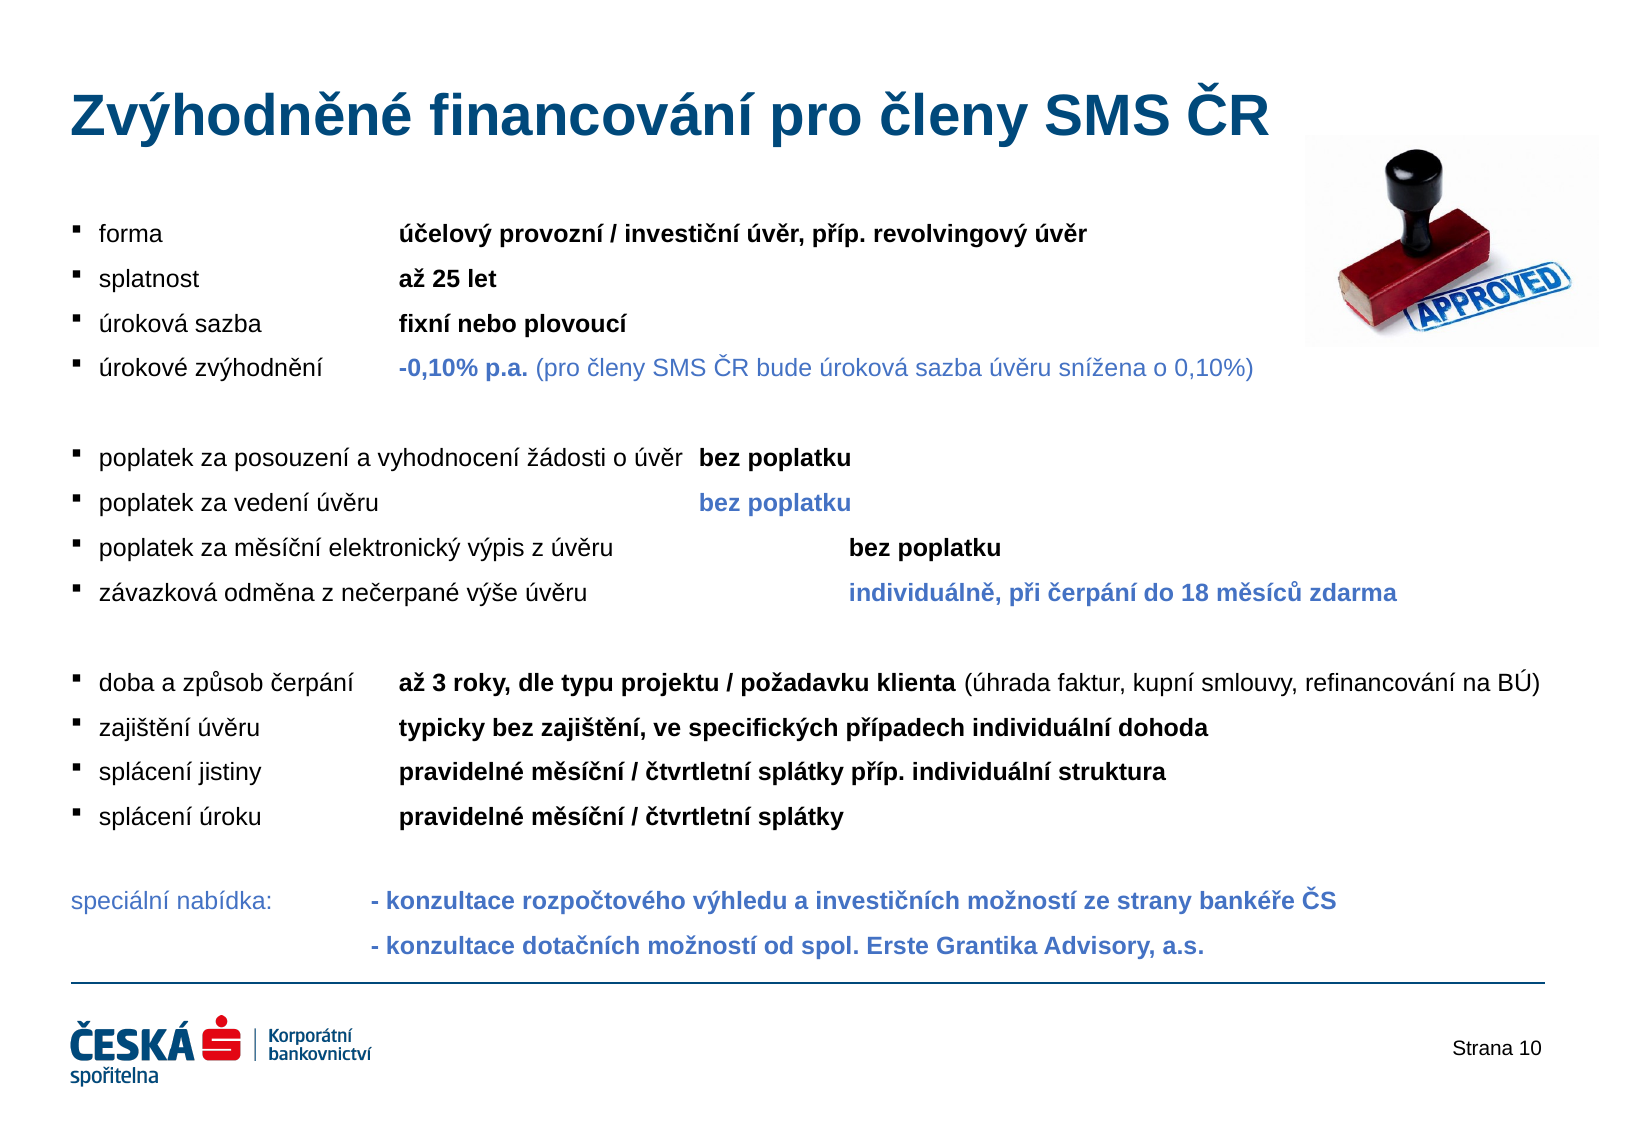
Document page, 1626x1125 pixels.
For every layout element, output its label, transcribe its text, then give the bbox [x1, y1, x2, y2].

slide_number Strana 10 [1440, 1015, 1542, 1060]
title Zvýhodněné financování pro členy SMS ČR [70, 41, 1542, 184]
list forma účelový provozní / investiční úvěr, příp. revolvingový úvěr splatnost až 25 let úroková sazba fixní nebo plovoucí úrokové zvýhodnění -0,10% p.a. (pro členy SMS ČR bude úroková sazba úvěru snížena o 0,10%) poplatek za posouzení a vyhodnocení žádosti o úvěr bez poplatku poplatek za vedení úvěru bez poplatku poplatek za měsíční elektronický výpis z úvěru bez poplatku závazková odměna z nečerpané výše úvěru individuálně, při čerpání do 18 měsíců zdarma doba a způsob čerpání až 3 roky, dle typu projektu / požadavku klienta (úhrada faktur, kupní smlouvy, refinancování na BÚ) zajištění úvěru typicky bez zajištění, ve specifických případech individuální dohoda splácení jistiny pravidelné měsíční / čtvrtletní splátky příp. individuální struktura splácení úroku pravidelné měsíční / čtvrtletní splátky speciální nabídka: - konzultace rozpočtového výhledu a investičních možností ze strany bankéře ČS - konzultace dotačních možností od spol. Erste Grantika Advisory, a.s. [70, 202, 1542, 990]
picture [1305, 135, 1599, 347]
picture [70, 1015, 372, 1087]
